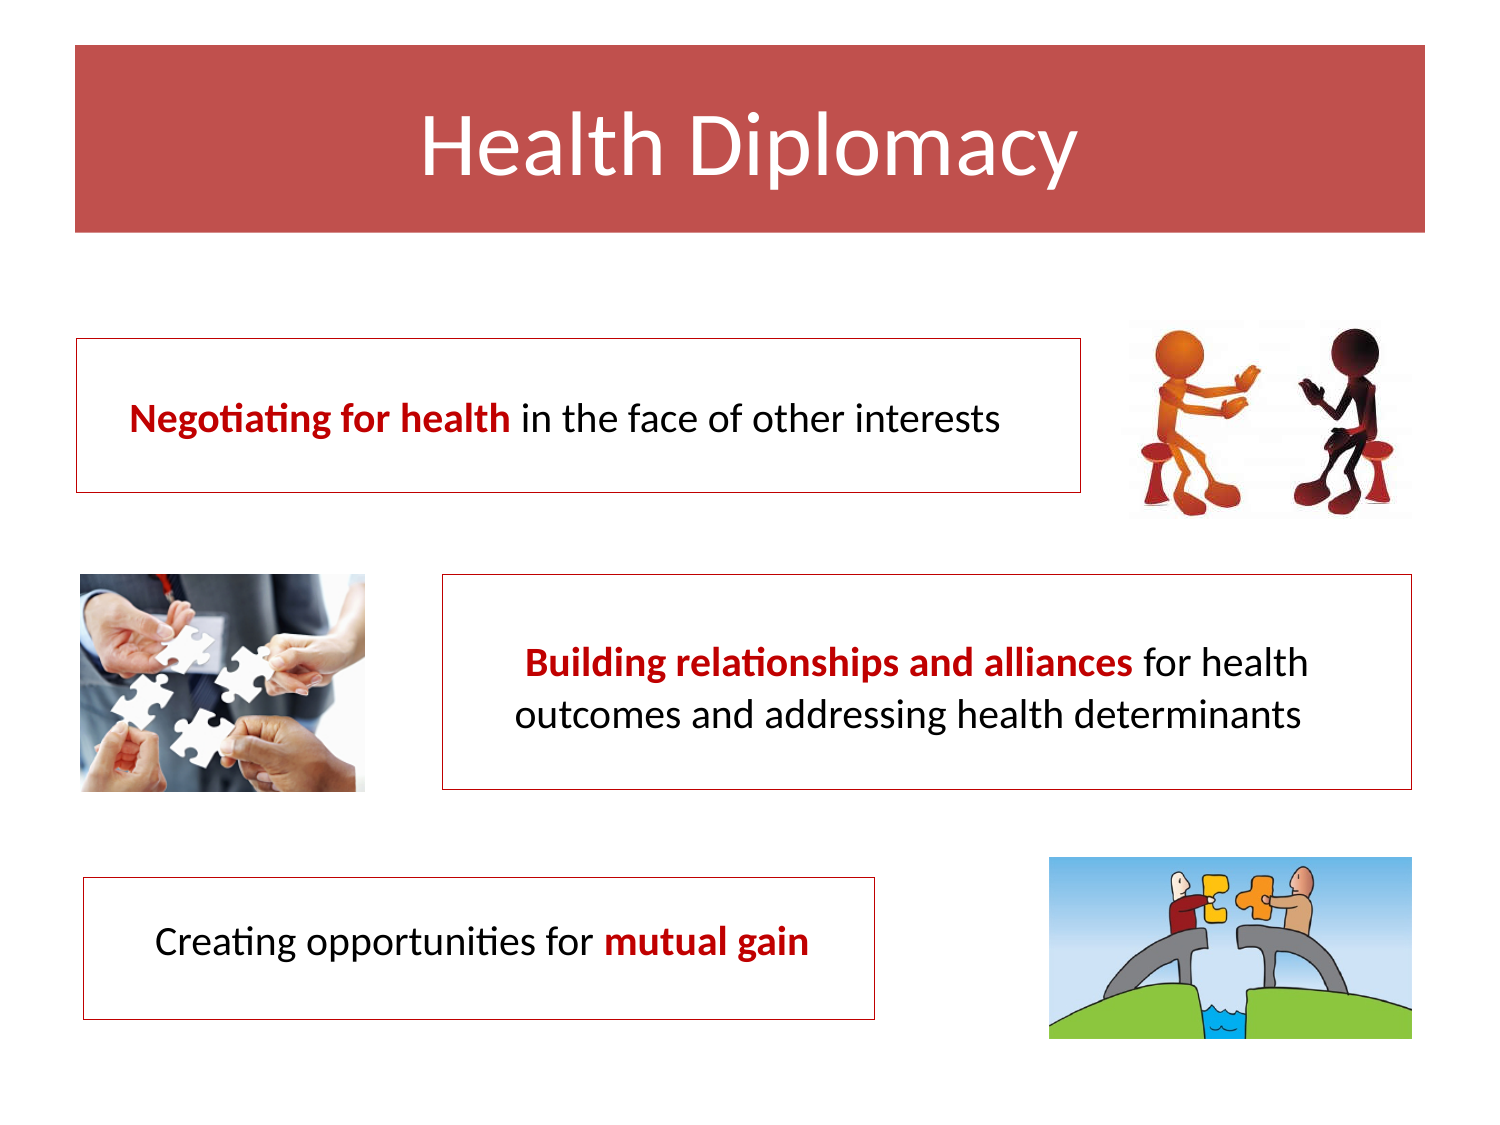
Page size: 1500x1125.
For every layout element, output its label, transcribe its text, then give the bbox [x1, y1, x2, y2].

text_box Negotiating for health in the face of other interests [76, 338, 1081, 493]
list Creating opportunities for mutual gain [83, 877, 875, 1020]
title Health Diplomacy [75, 45, 1425, 233]
picture [1048, 857, 1412, 1040]
picture [1098, 296, 1440, 536]
picture [80, 573, 365, 792]
text_box Building relationships and alliances for health outcomes and addressing health determinants [442, 574, 1412, 790]
